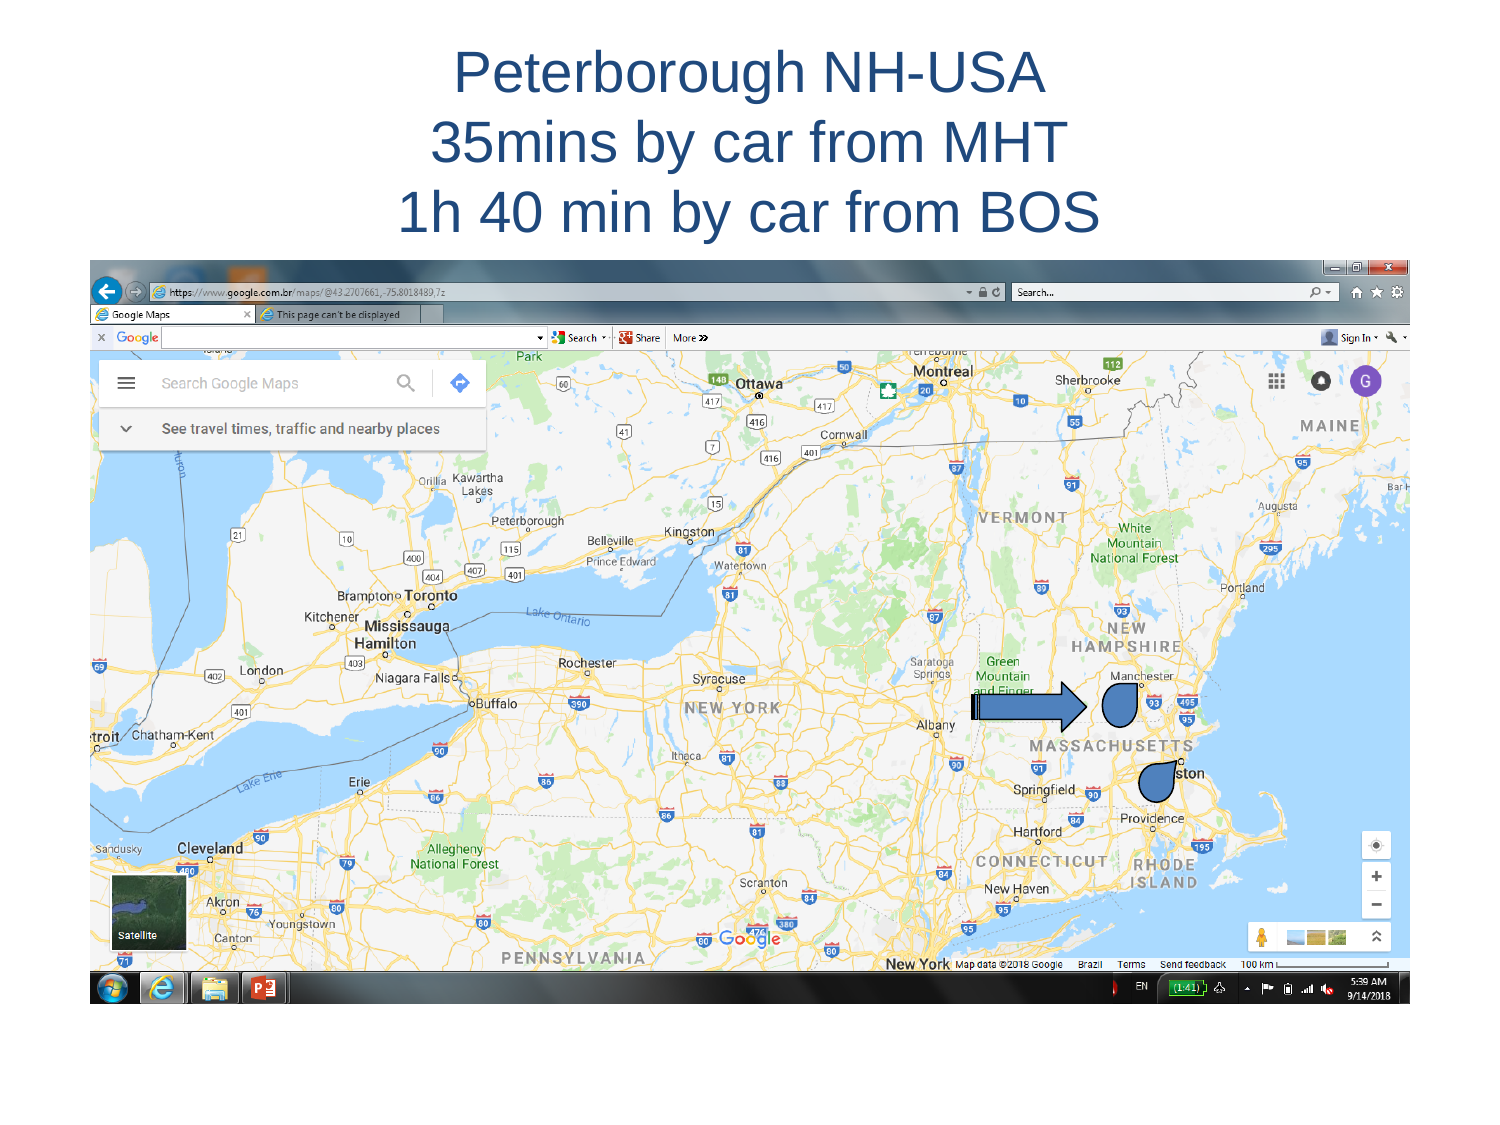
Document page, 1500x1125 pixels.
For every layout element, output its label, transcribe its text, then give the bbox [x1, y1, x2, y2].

title Peterborough NH-USA 35mins by car from MHT 1h 40 min by car from BOS [75, 45, 1425, 233]
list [89, 260, 1411, 1004]
